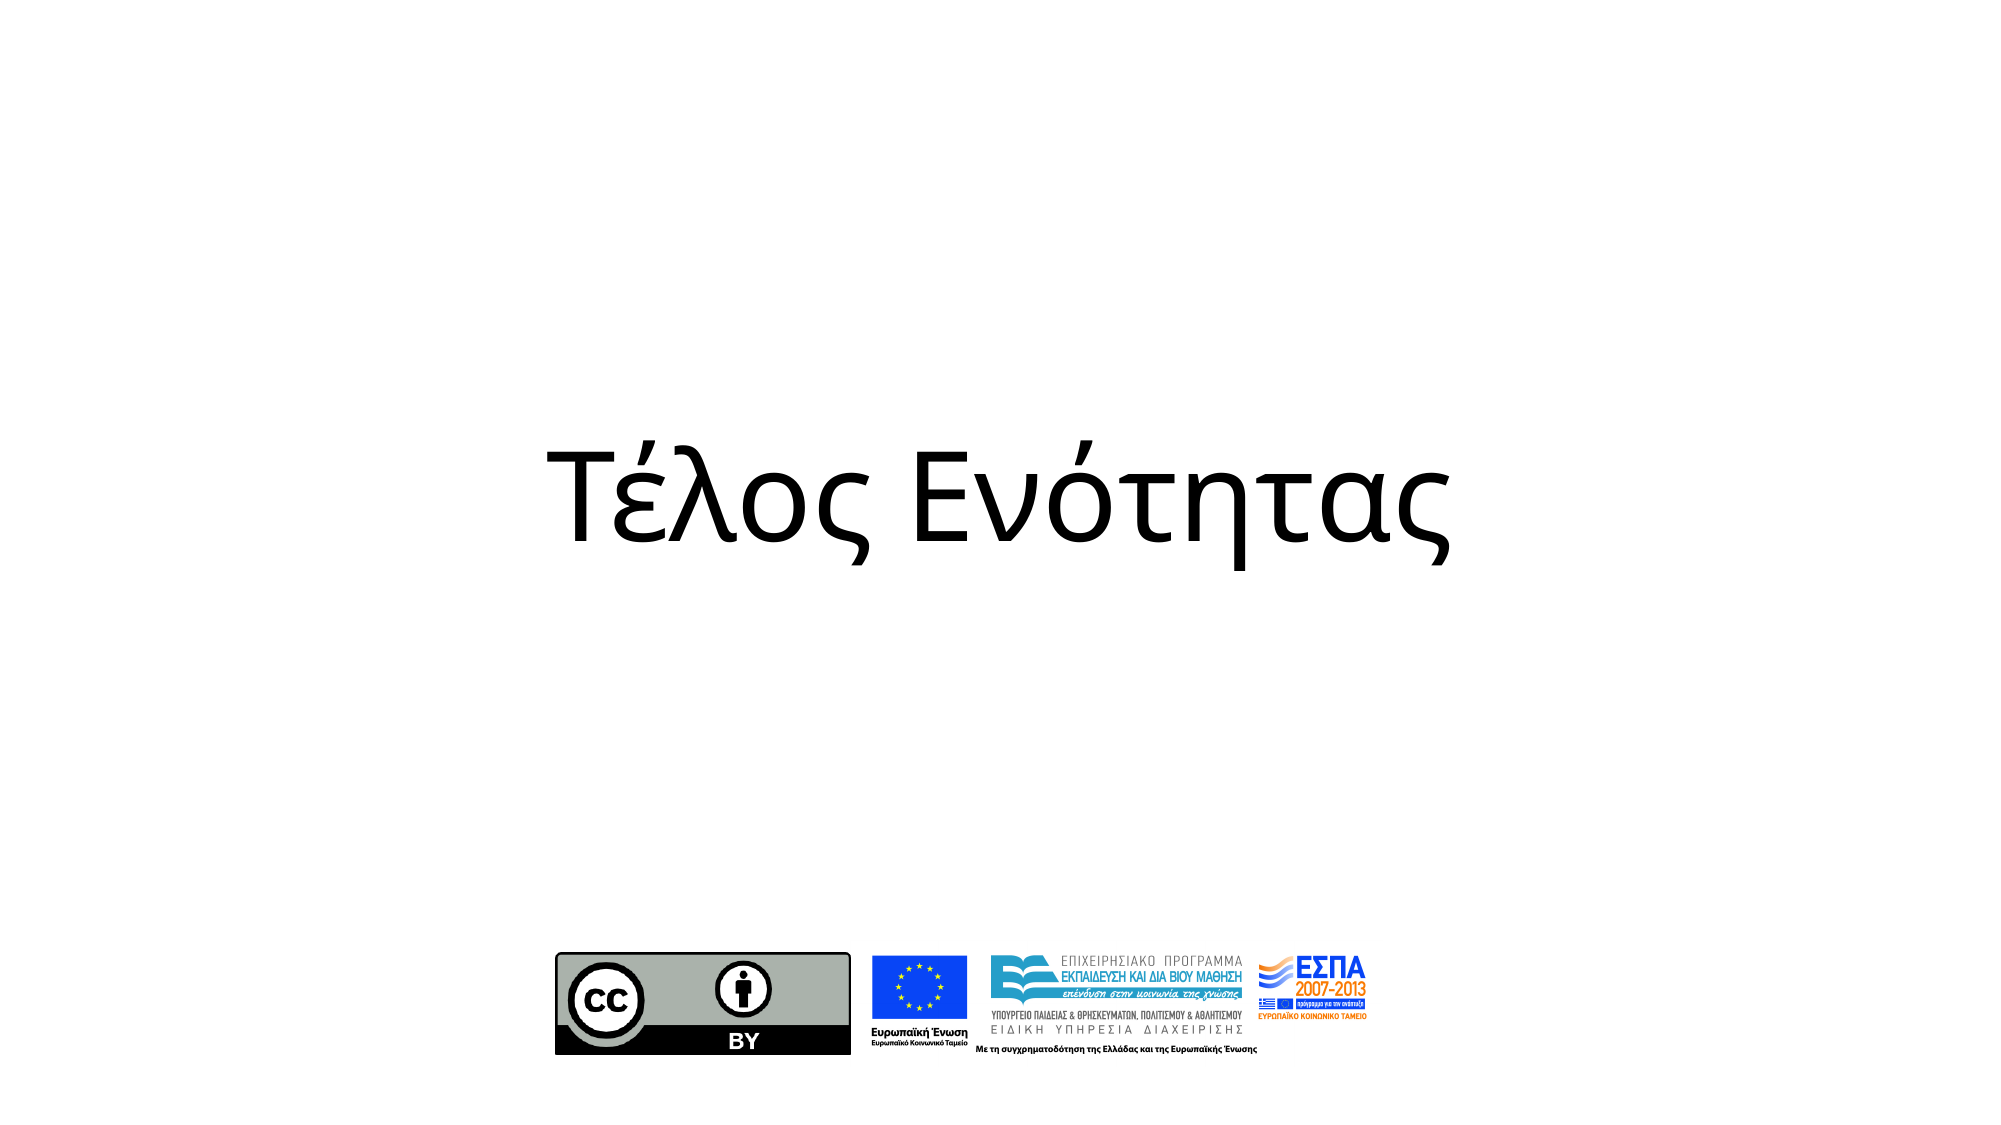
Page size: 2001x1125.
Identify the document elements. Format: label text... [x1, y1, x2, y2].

picture [555, 940, 1383, 1067]
title Τέλος Ενότητας [249, 184, 1750, 576]
